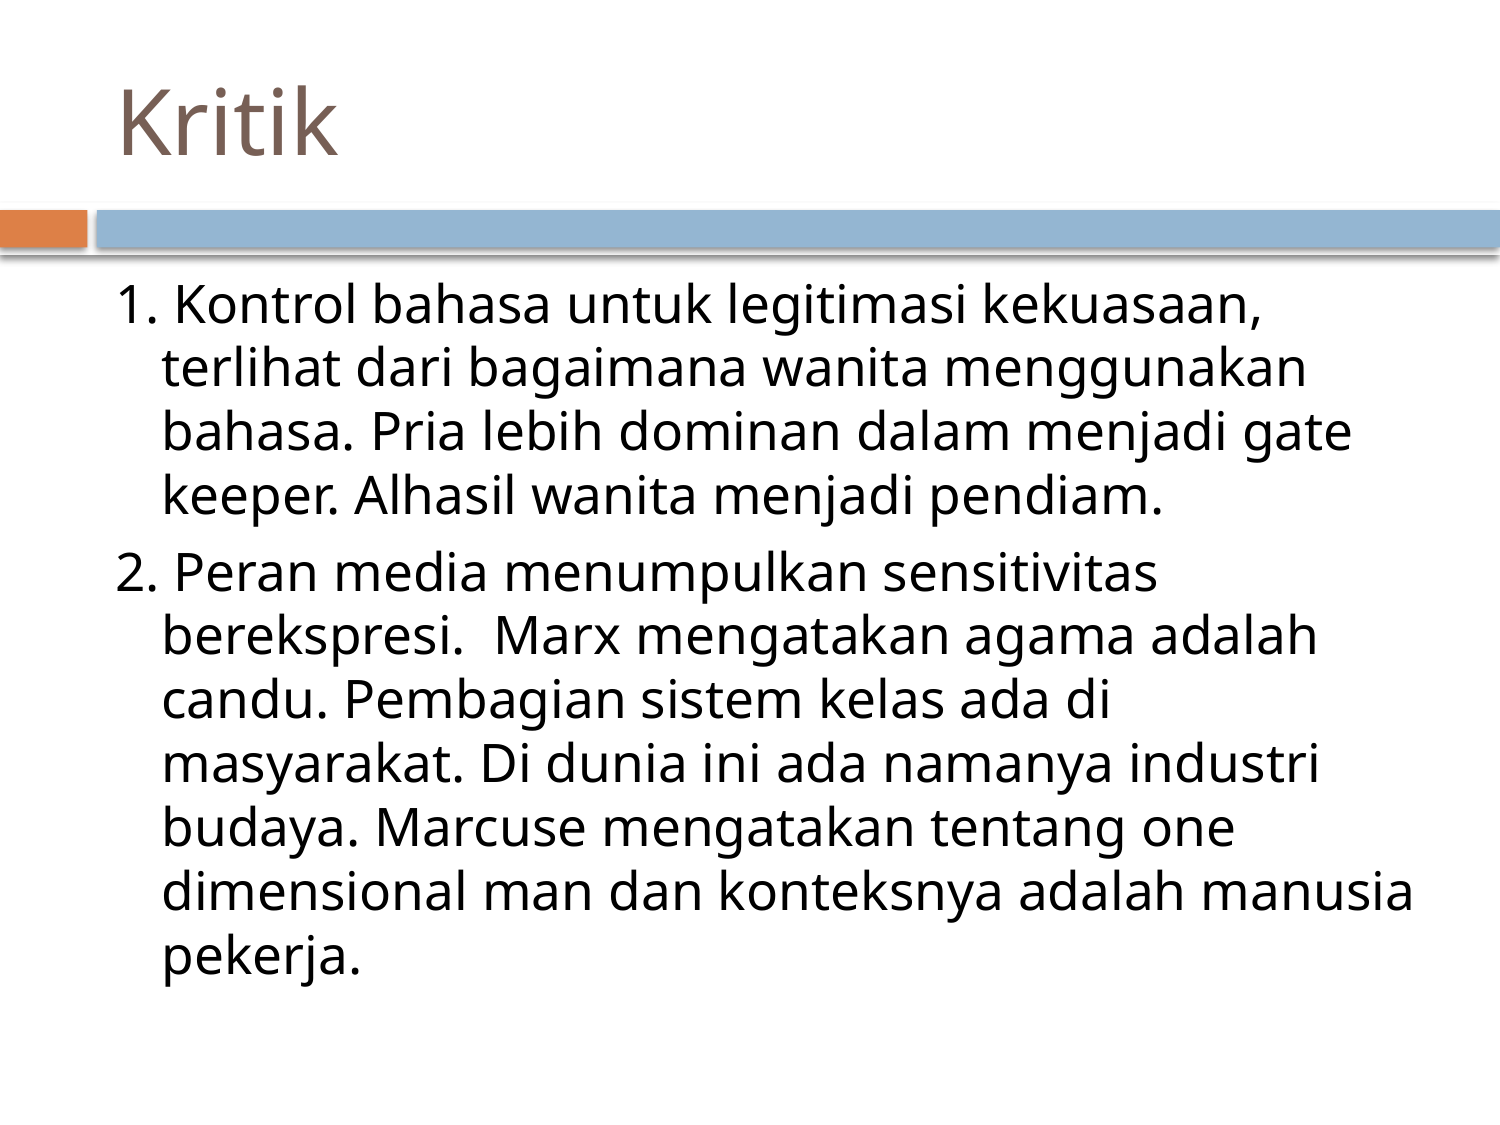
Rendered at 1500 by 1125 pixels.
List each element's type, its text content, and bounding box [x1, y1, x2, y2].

title Kritik [100, 37, 1438, 200]
list 1. Kontrol bahasa untuk legitimasi kekuasaan, terlihat dari bagaimana wanita menggunakan bahasa. Pria lebih dominan dalam menjadi gate keeper. Alhasil wanita menjadi pendiam. 2. Peran media menumpulkan sensitivitas berekspresi. Marx mengatakan agama adalah candu. Pembagian sistem kelas ada di masyarakat. Di dunia ini ada namanya industri budaya. Marcuse mengatakan tentang one dimensional man dan konteksnya adalah manusia pekerja. [100, 262, 1438, 1000]
